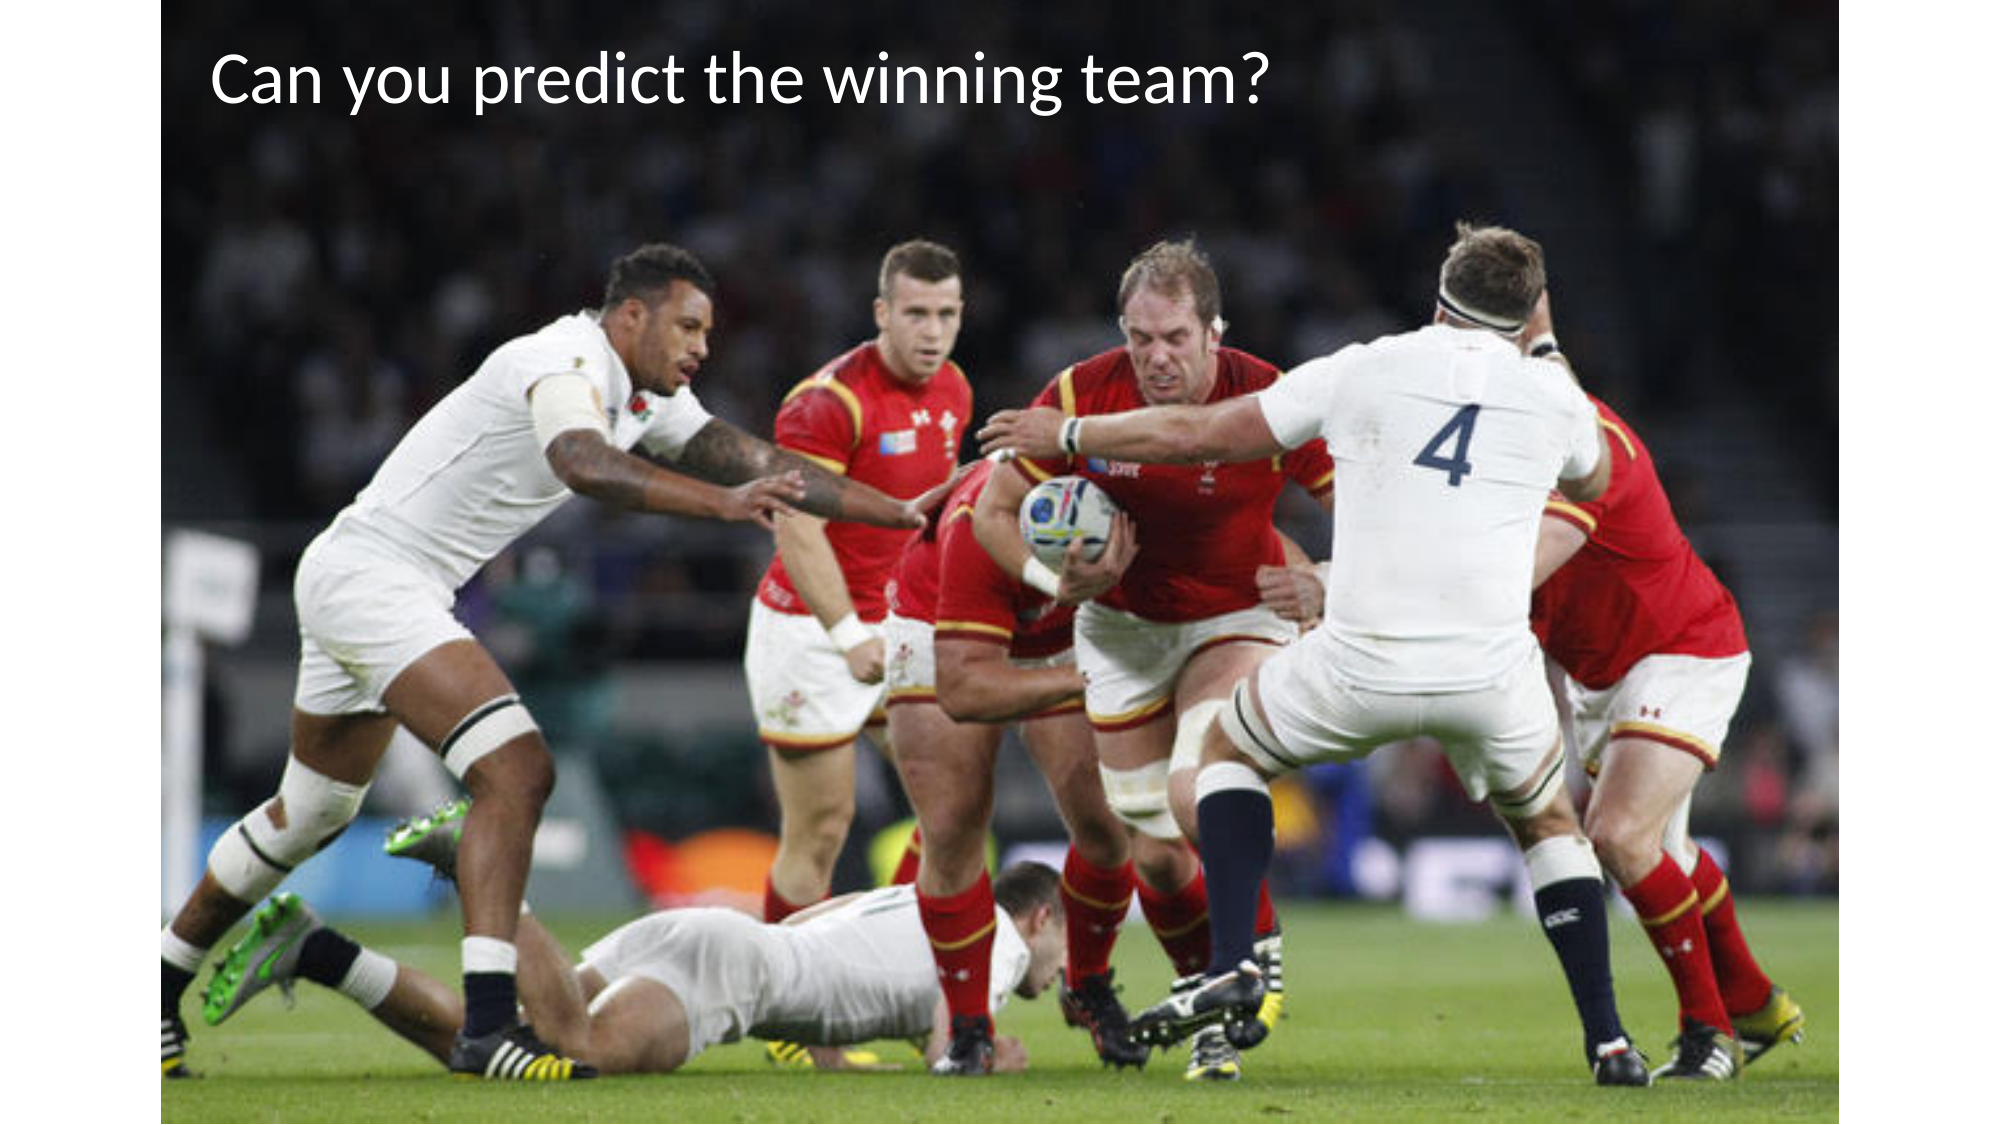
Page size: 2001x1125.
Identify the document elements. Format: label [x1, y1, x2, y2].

picture [161, 0, 1839, 1124]
